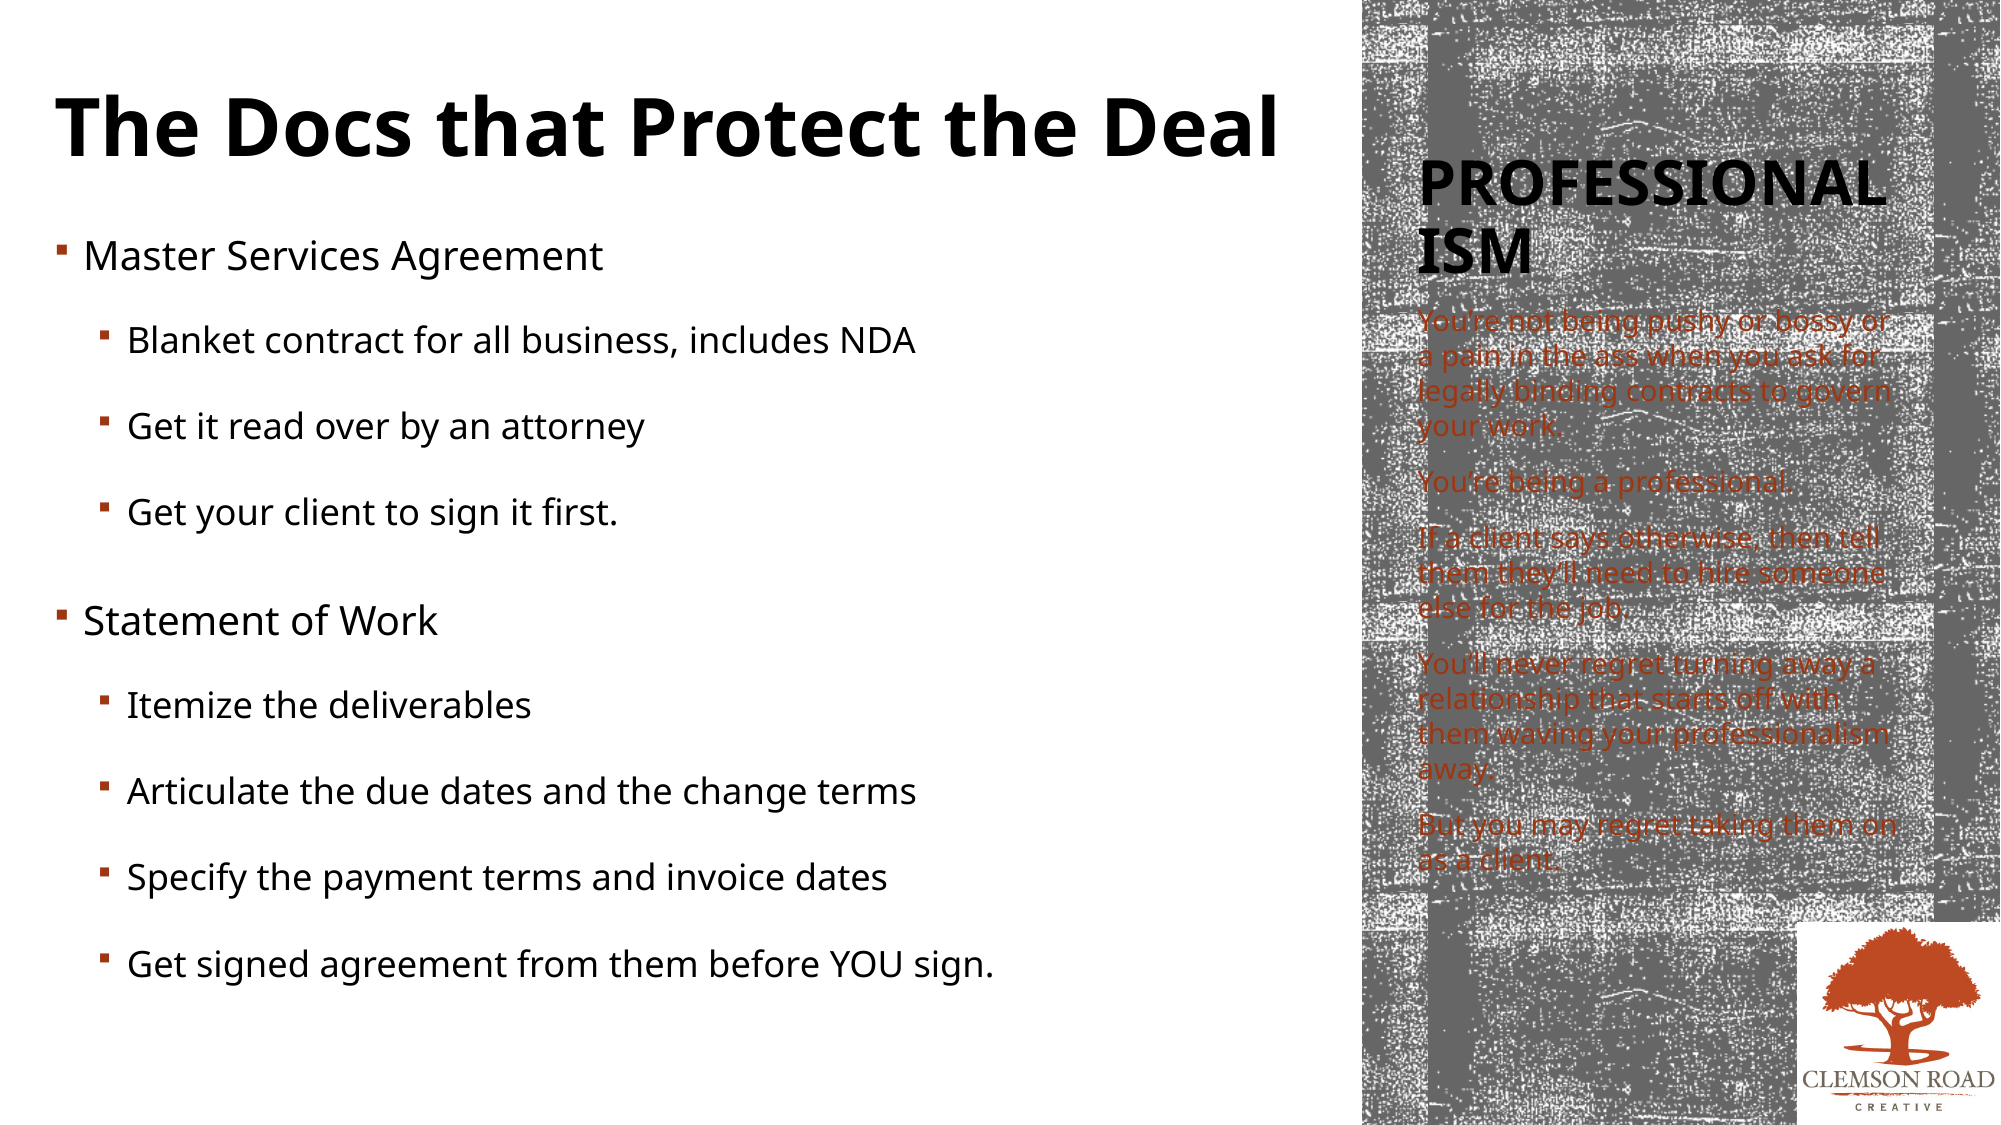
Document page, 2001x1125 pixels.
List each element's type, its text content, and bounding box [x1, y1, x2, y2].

title professionalism [1402, 112, 1928, 294]
list You’re not being pushy or bossy or a pain in the ass when you ask for legally binding contracts to govern your work. You’re being a professional. If a client says otherwise, then tell them they’ll need to hire someone else for the job. You’ll never regret turning away a relationship that starts off with them waving your professionalism away. But you may regret taking them on as a client. [1402, 294, 1928, 984]
list The Docs that Protect the Deal Master Services Agreement Blanket contract for all business, includes NDA Get it read over by an attorney Get your client to sign it first. Statement of Work Itemize the deliverables Articulate the due dates and the change terms Specify the payment terms and invoice dates Get signed agreement from them before YOU sign. [39, 0, 1328, 1125]
picture [1797, 922, 2000, 1125]
